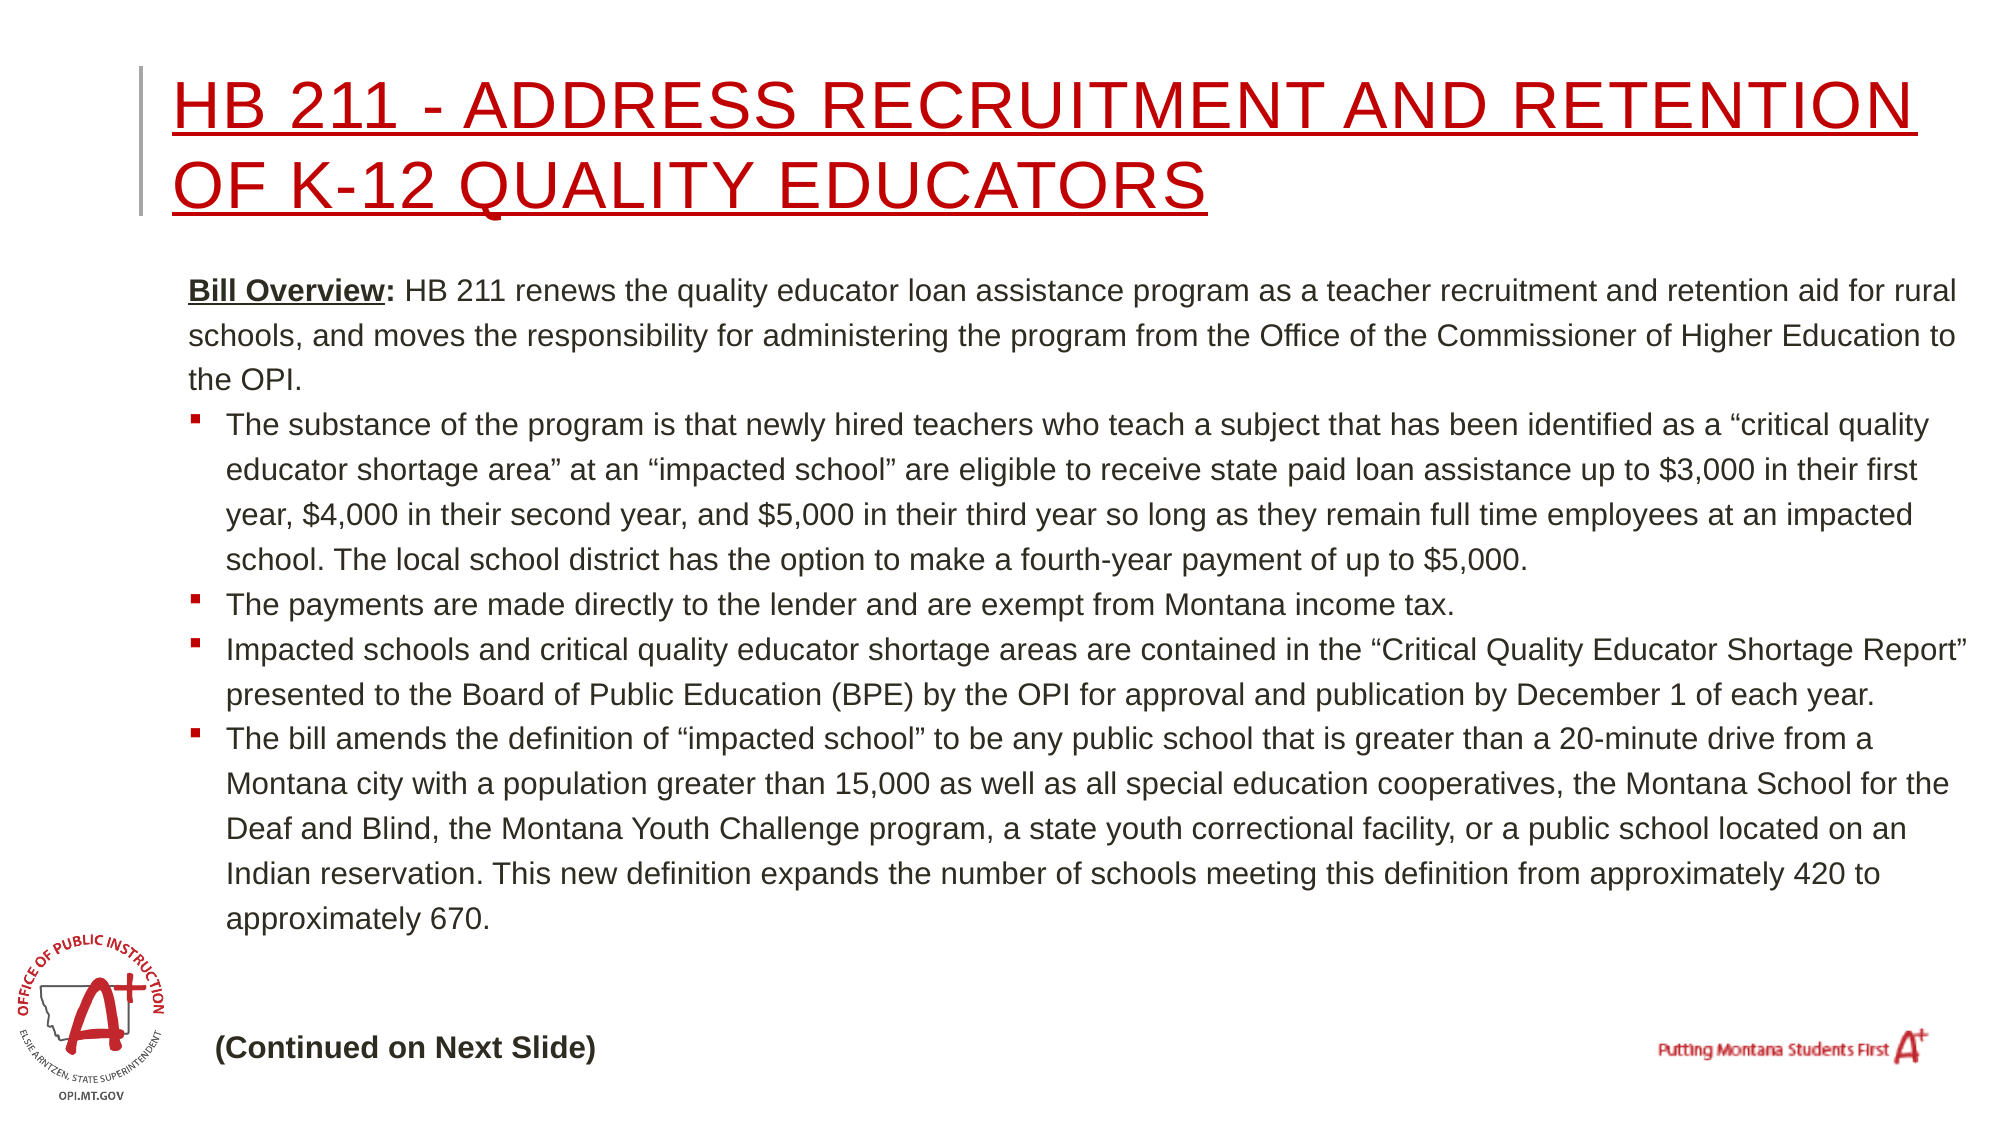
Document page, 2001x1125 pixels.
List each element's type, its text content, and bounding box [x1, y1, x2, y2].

picture [0, 931, 176, 1107]
title HB 211 - Address recruitment and retention of K-12 quality educators [157, 44, 2000, 239]
list Bill Overview: HB 211 renews the quality educator loan assistance program as a teacher recruitment and retention aid for rural schools, and moves the responsibility for administering the program from the Office of the Commissioner of Higher Education to the OPI. The substance of the program is that newly hired teachers who teach a subject that has been identified as a “critical quality educator shortage area” at an “impacted school” are eligible to receive state paid loan assistance up to $3,000 in their first year, $4,000 in their second year, and $5,000 in their third year so long as they remain full time employees at an impacted school. The local school district has the option to make a fourth-year payment of up to $5,000. The payments are made directly to the lender and are exempt from Montana income tax. Impacted schools and critical quality educator shortage areas are contained in the “Critical Quality Educator Shortage Report” presented to the Board of Public Education (BPE) by the OPI for approval and publication by December 1 of each year. The bill amends the definition of “impacted school” to be any public school that is greater than a 20-minute drive from a Montana city with a population greater than 15,000 as well as all special education cooperatives, the Montana School for the Deaf and Blind, the Montana Youth Challenge program, a state youth correctional facility, or a public school located on an Indian reservation. This new definition expands the number of schools meeting this definition from approximately 420 to approximately 670. [180, 254, 1982, 941]
text_box (Continued on Next Slide) [200, 1019, 612, 1072]
picture [1654, 1018, 1938, 1074]
